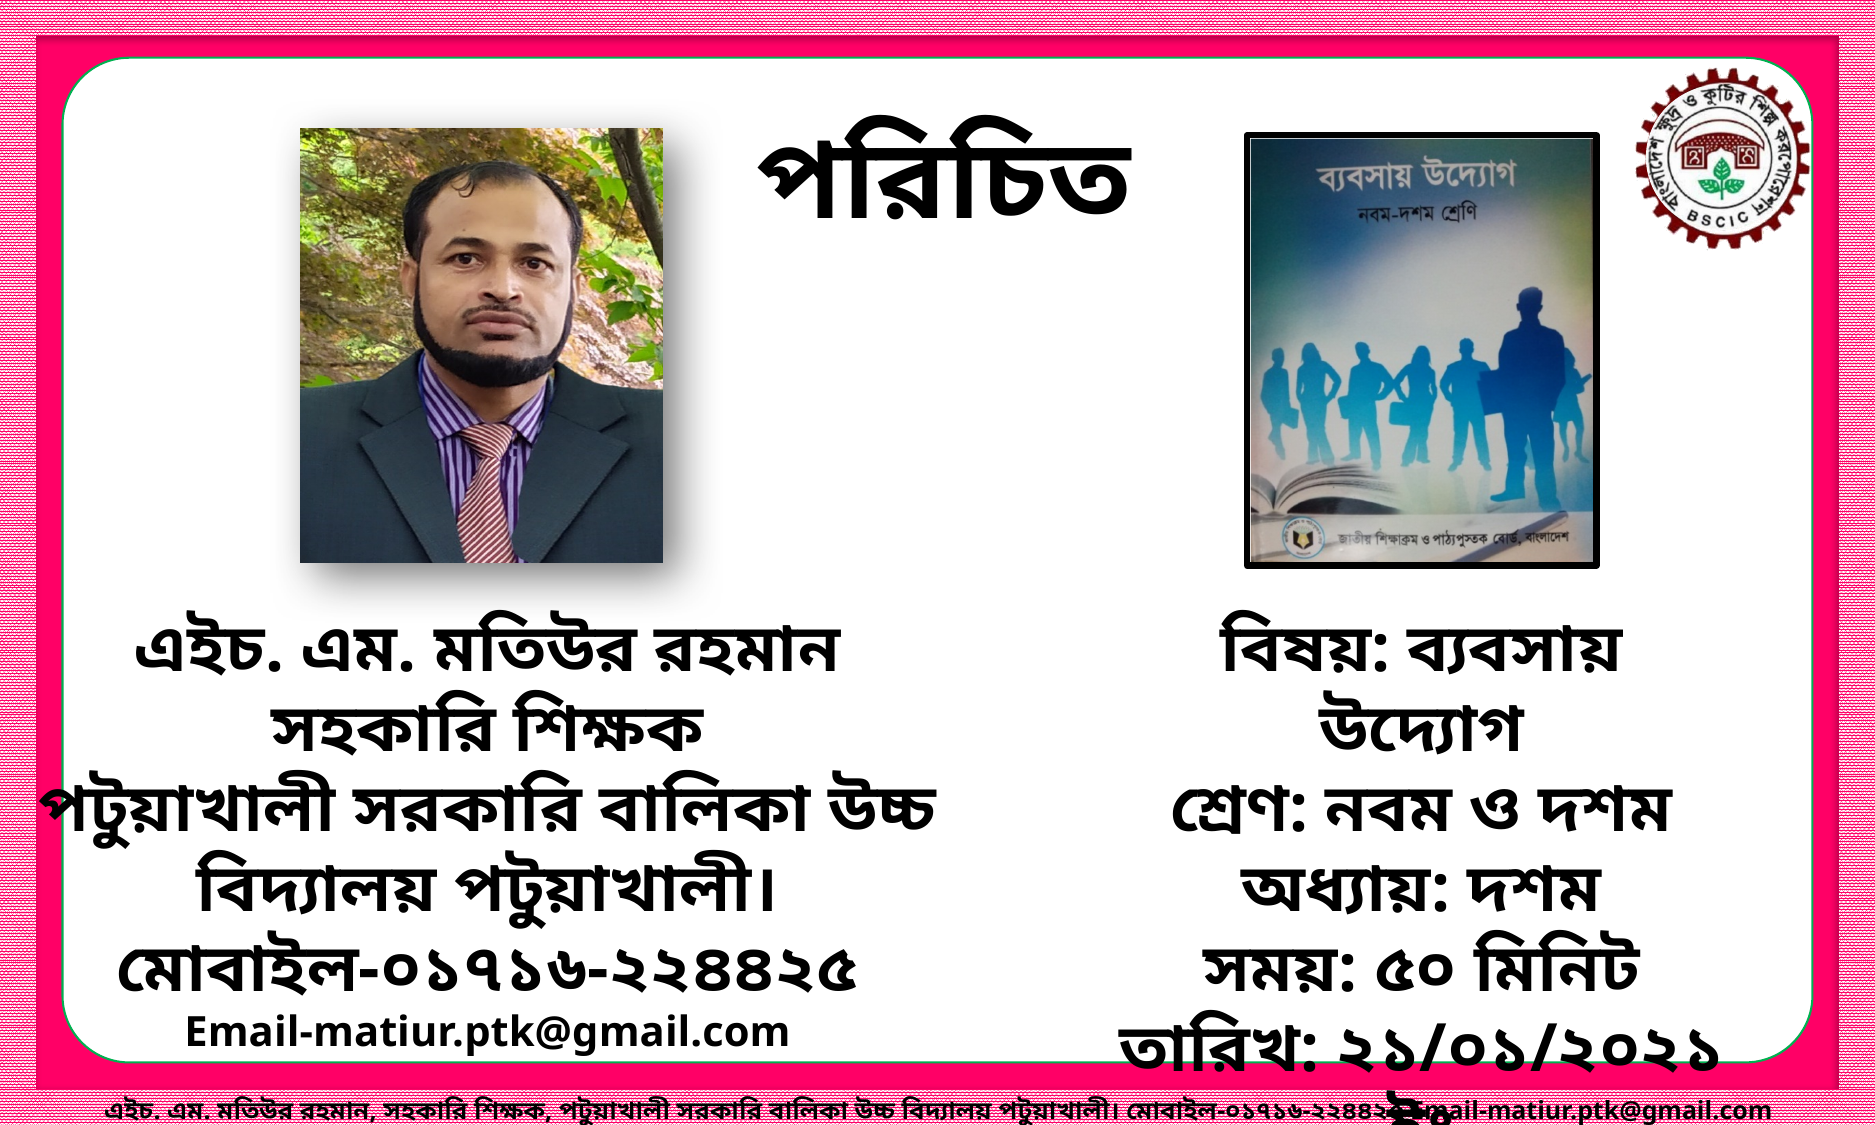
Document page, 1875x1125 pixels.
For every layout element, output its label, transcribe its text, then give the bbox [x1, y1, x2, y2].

text_box পরিচিত [699, 98, 1188, 249]
picture [299, 128, 663, 563]
picture [1249, 138, 1594, 563]
text_box এইচ. এম. মতিউর রহমান সহকারি শিক্ষক পটুয়াখালী সরকারি বালিকা উচ্চ বিদ্যালয় পটুয়াখালী। মোবাইল-০১৭১৬-২২৪৪২৫ Email-matiur.ptk@gmail.com [18, 597, 957, 1062]
picture [1628, 61, 1815, 257]
text_box বিষয়: ব্যবসায় উদ্যোগ শ্রেণ: নবম ও দশম অধ্যায়: দশম সময়: ৫০ মিনিট তারিখ: ২১/০১/২০২১ ইং [1102, 597, 1741, 1125]
